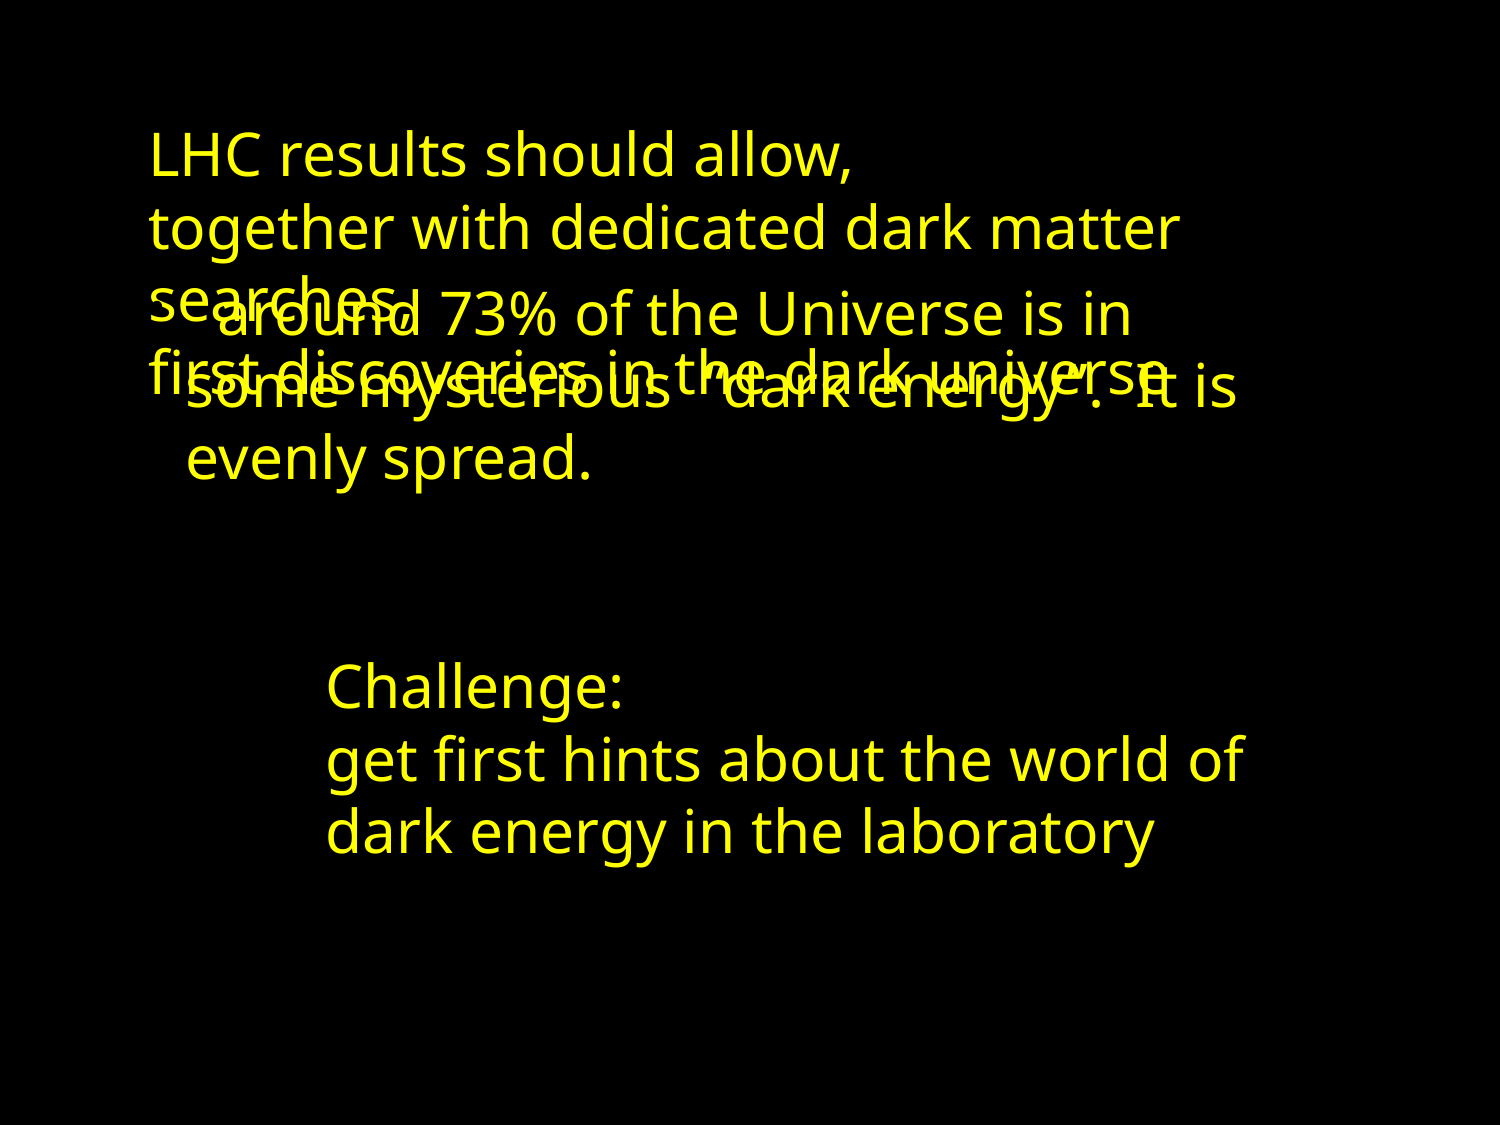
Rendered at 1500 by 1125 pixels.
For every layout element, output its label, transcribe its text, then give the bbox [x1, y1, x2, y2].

text_box around 73% of the Universe is in some mysterious “dark energy”. It is evenly spread. [135, 267, 1282, 500]
list LHC results should allow, together with dedicated dark matter searches, first discoveries in the dark universe [87, 136, 1424, 386]
text_box Challenge: get first hints about the world of dark energy in the laboratory [265, 633, 1258, 882]
